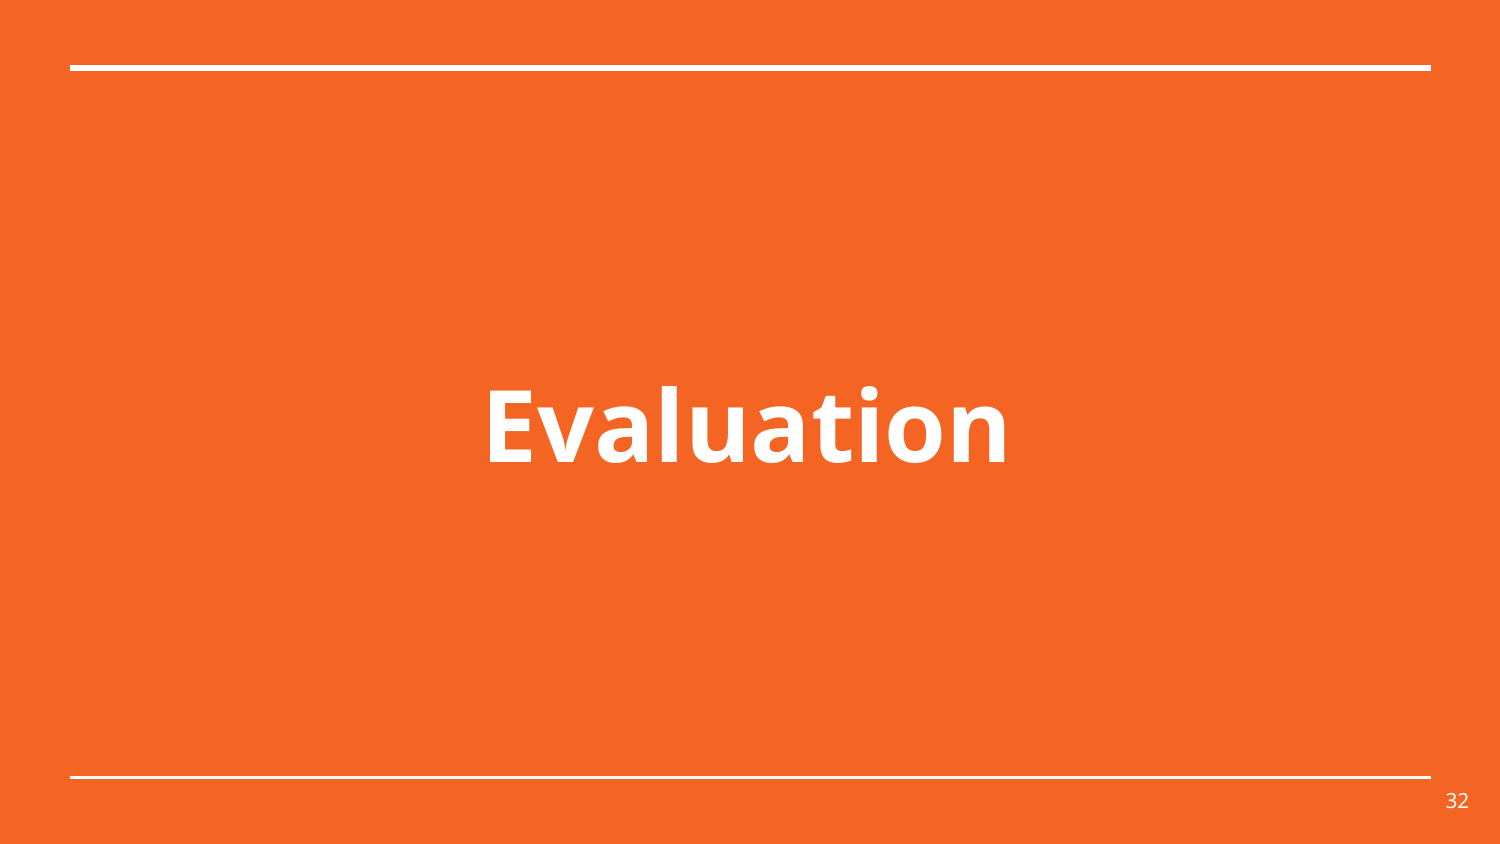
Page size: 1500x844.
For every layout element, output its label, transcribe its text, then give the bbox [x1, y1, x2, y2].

slide_number 32 [1394, 769, 1484, 834]
title Evaluation [66, 296, 1428, 550]
